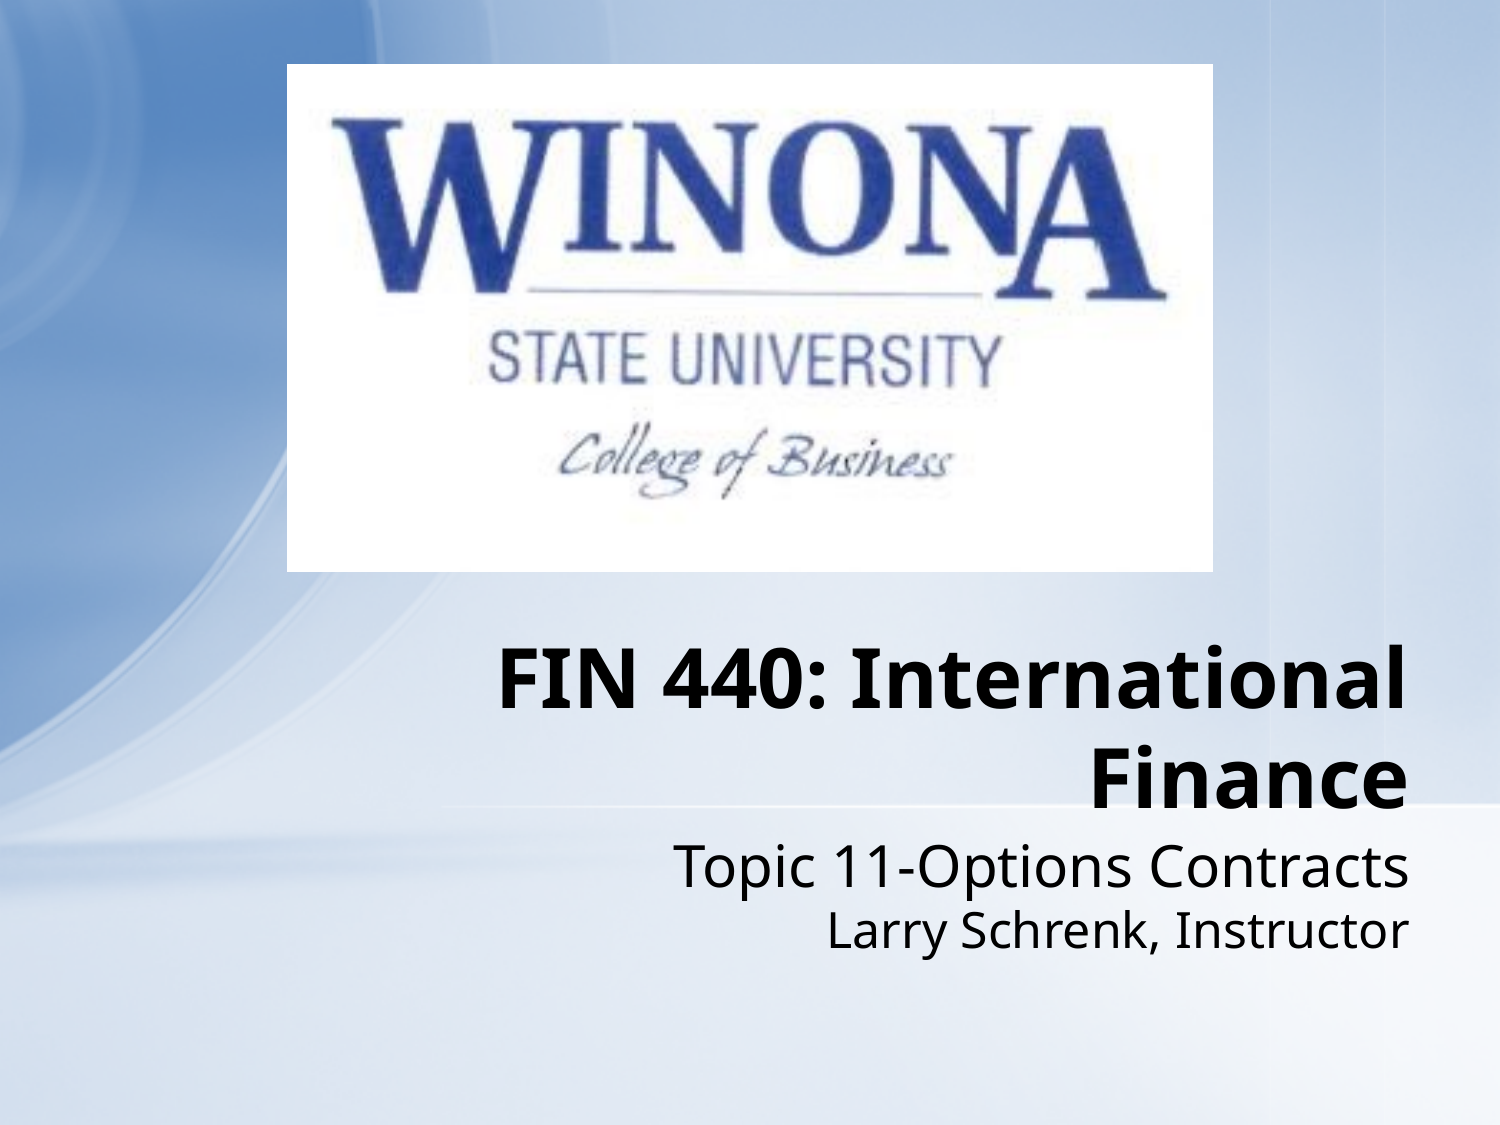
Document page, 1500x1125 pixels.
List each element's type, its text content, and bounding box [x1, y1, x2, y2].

title FIN 440: International Finance [181, 591, 1425, 833]
subtitle Topic 11-Options Contracts Larry Schrenk, Instructor [87, 835, 1425, 1050]
picture [0, 0, 1500, 1125]
